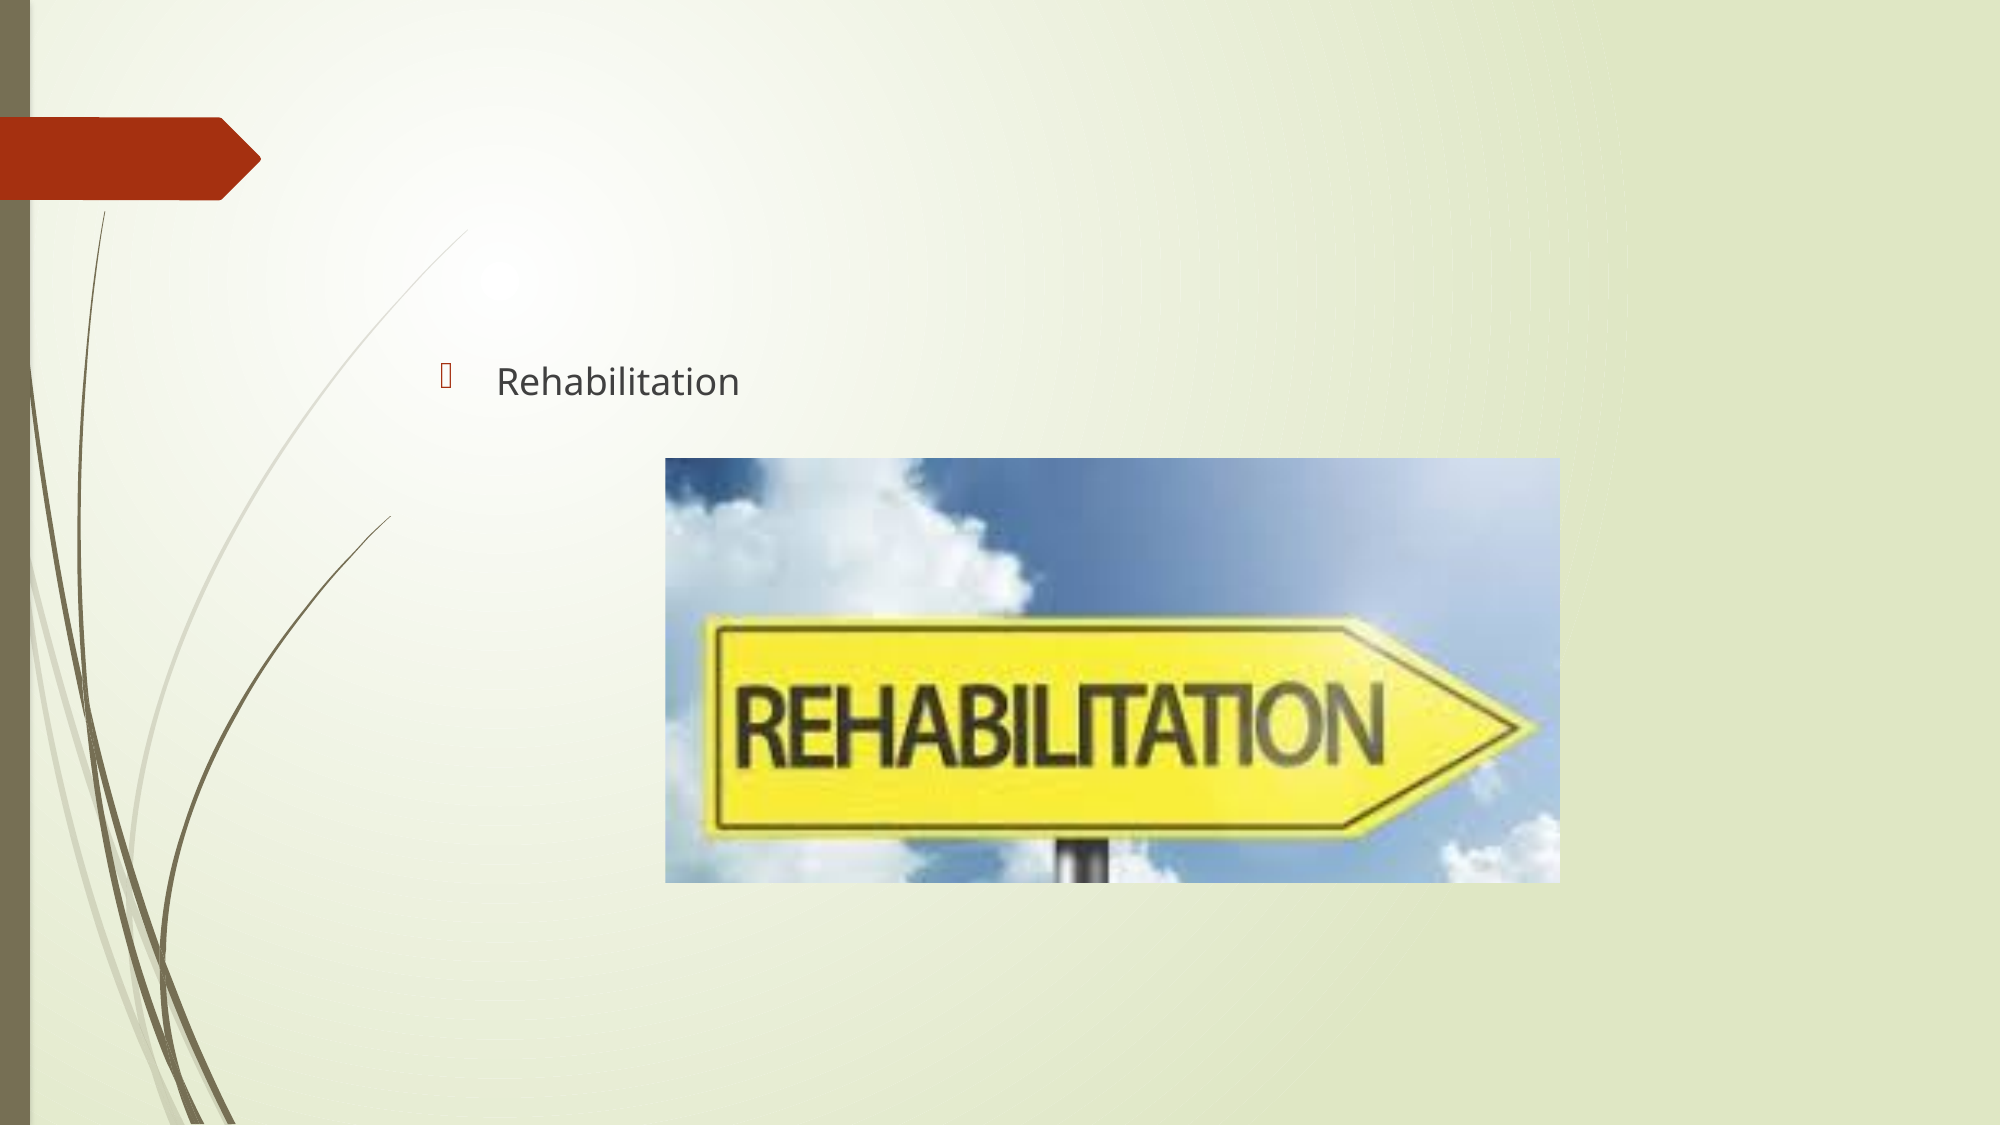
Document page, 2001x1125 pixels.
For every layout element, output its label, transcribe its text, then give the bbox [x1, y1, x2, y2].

picture [665, 458, 1561, 884]
list Rehabilitation [424, 350, 1888, 970]
